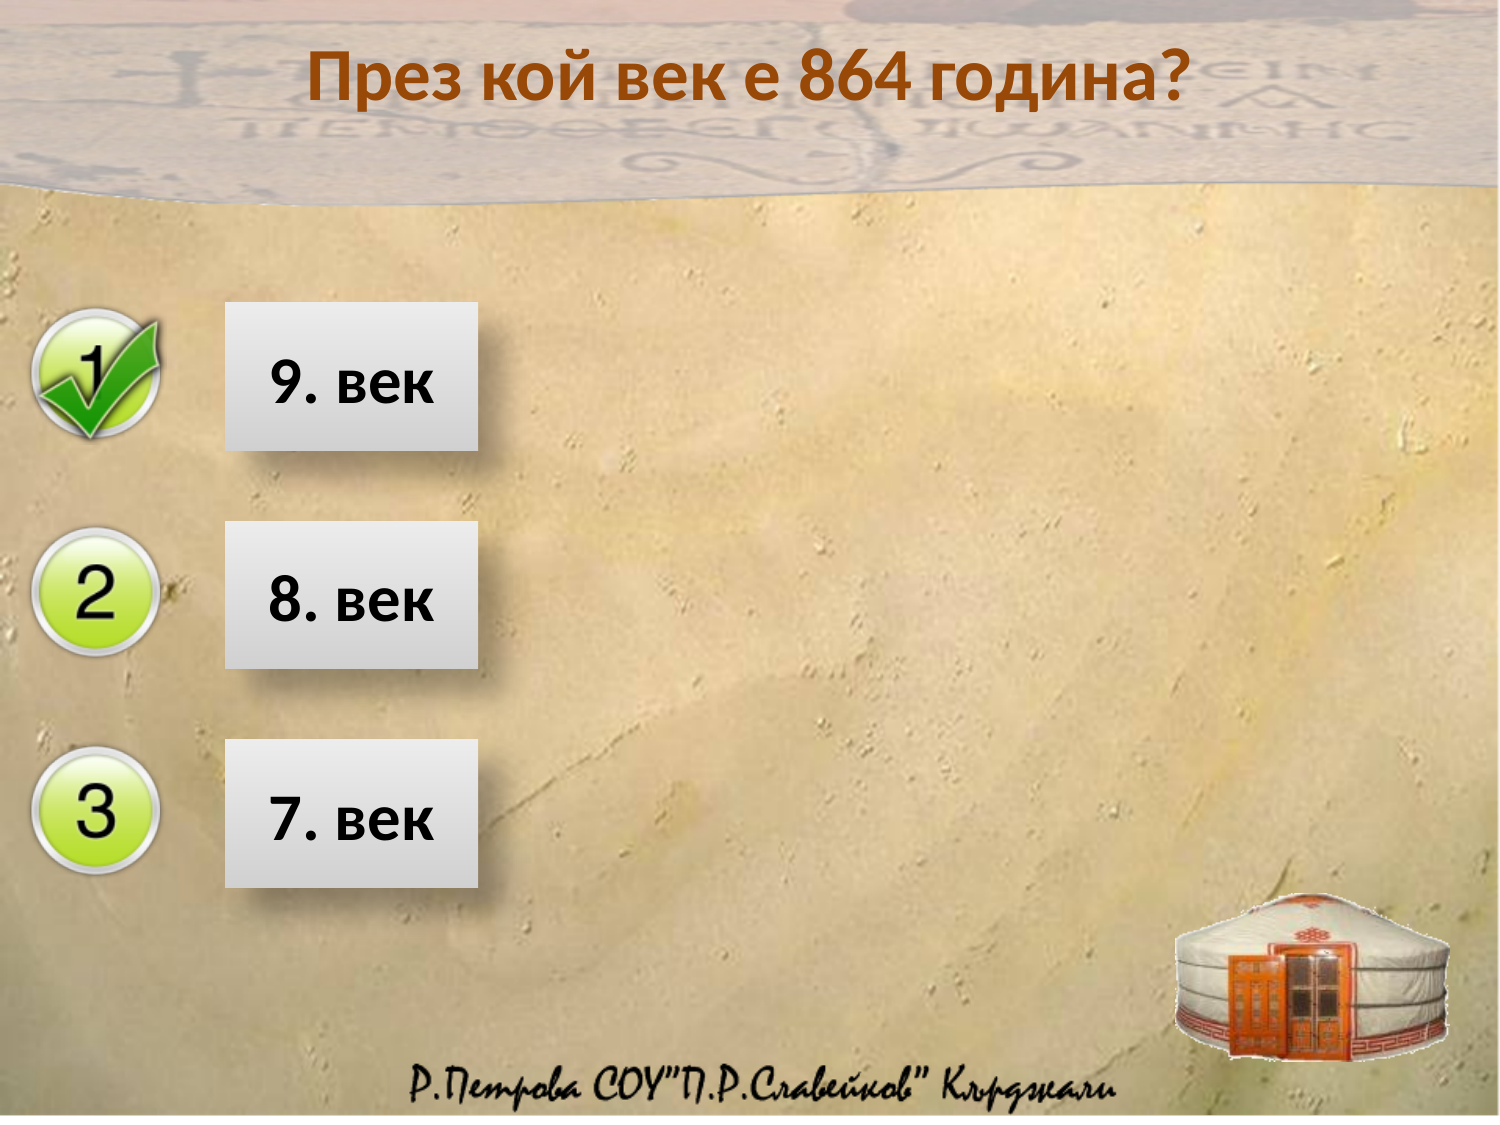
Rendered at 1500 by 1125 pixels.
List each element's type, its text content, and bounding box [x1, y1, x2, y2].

list 8. век [224, 520, 479, 670]
list 9. век [224, 302, 479, 451]
list През кой век е 864 година? [25, 19, 1475, 144]
list 7. век [224, 739, 479, 888]
picture [0, 0, 1500, 1125]
